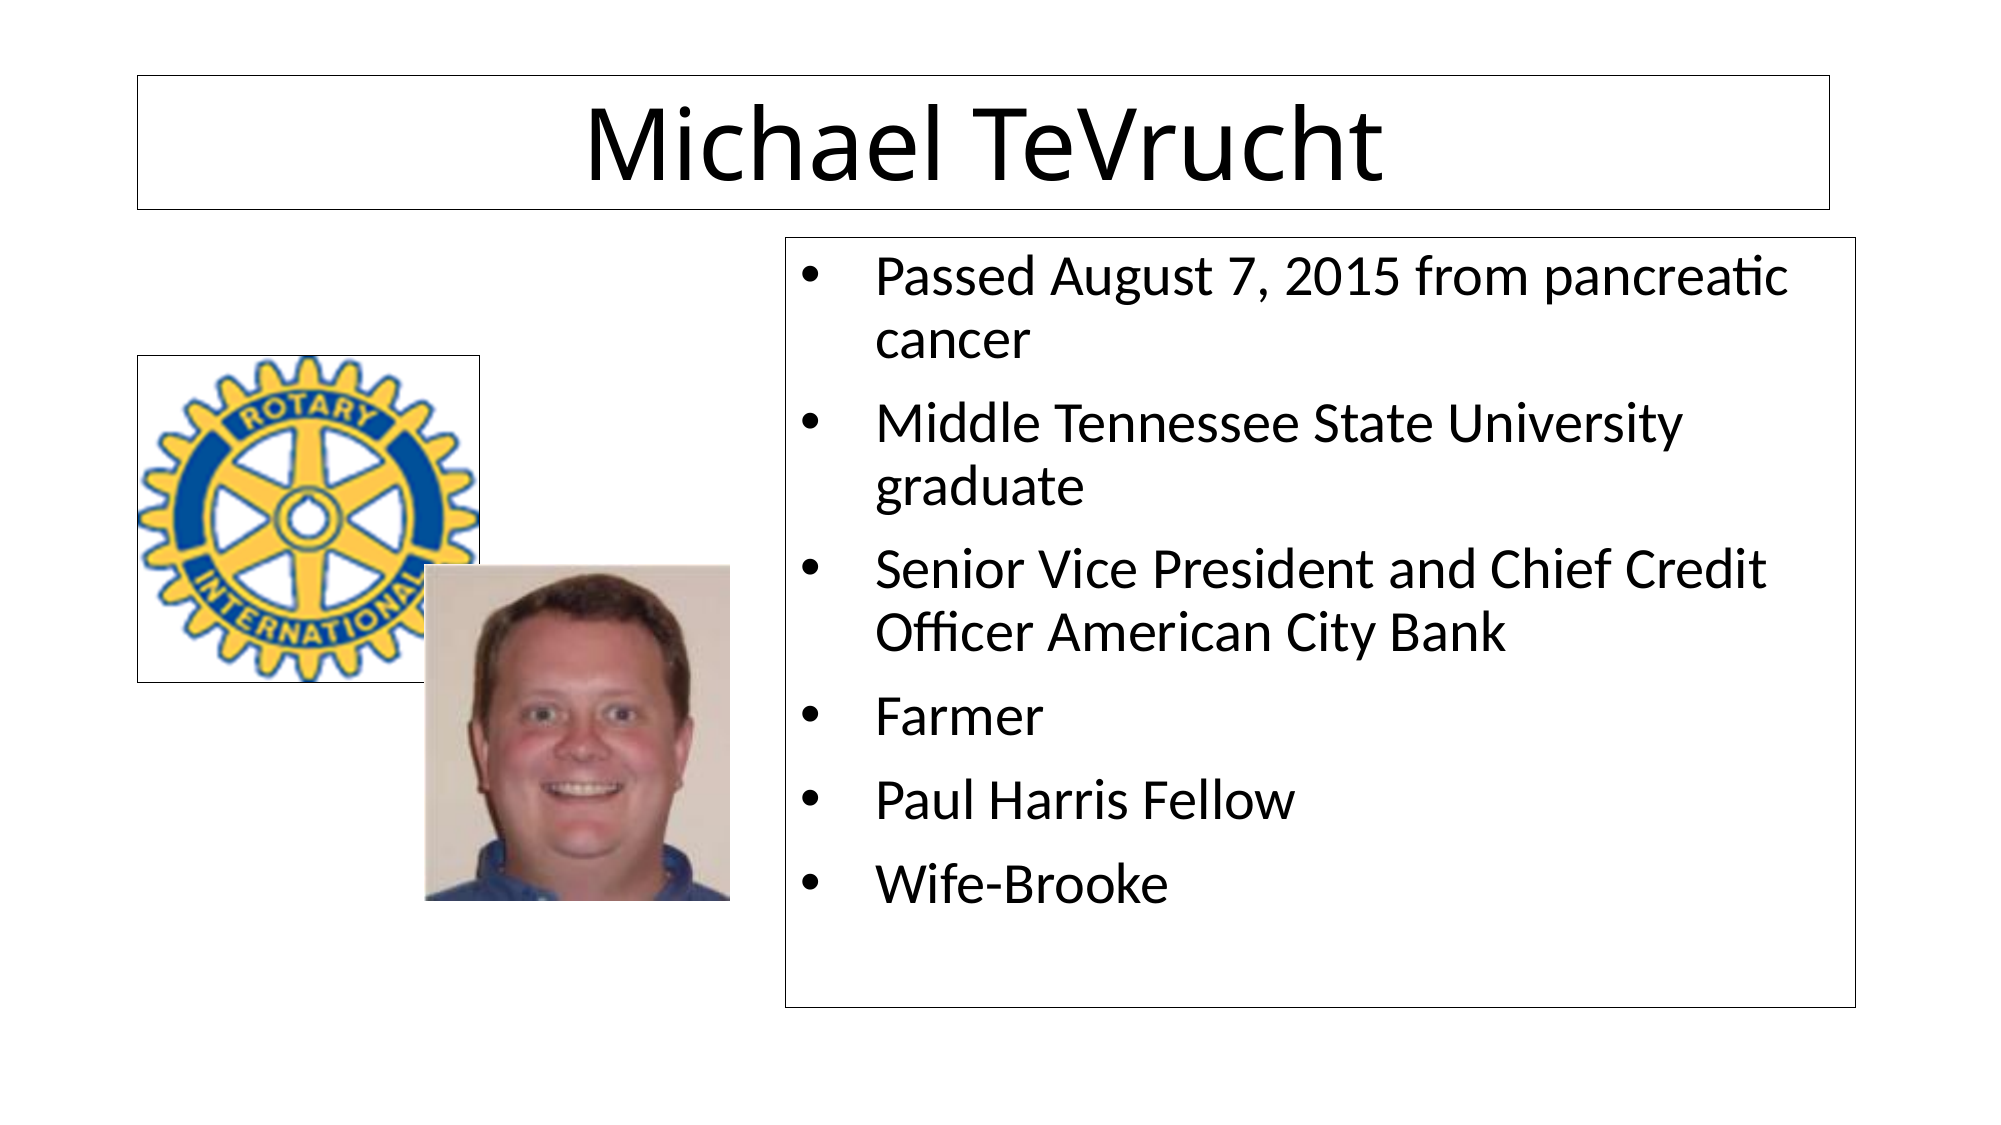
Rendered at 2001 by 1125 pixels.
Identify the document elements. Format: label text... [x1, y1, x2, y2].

title Michael TeVrucht [137, 75, 1830, 210]
picture [137, 355, 730, 901]
list Passed August 7, 2015 from pancreatic cancer Middle Tennessee State University graduate Senior Vice President and Chief Credit Officer American City Bank Farmer Paul Harris Fellow Wife-Brooke [785, 237, 1856, 1008]
